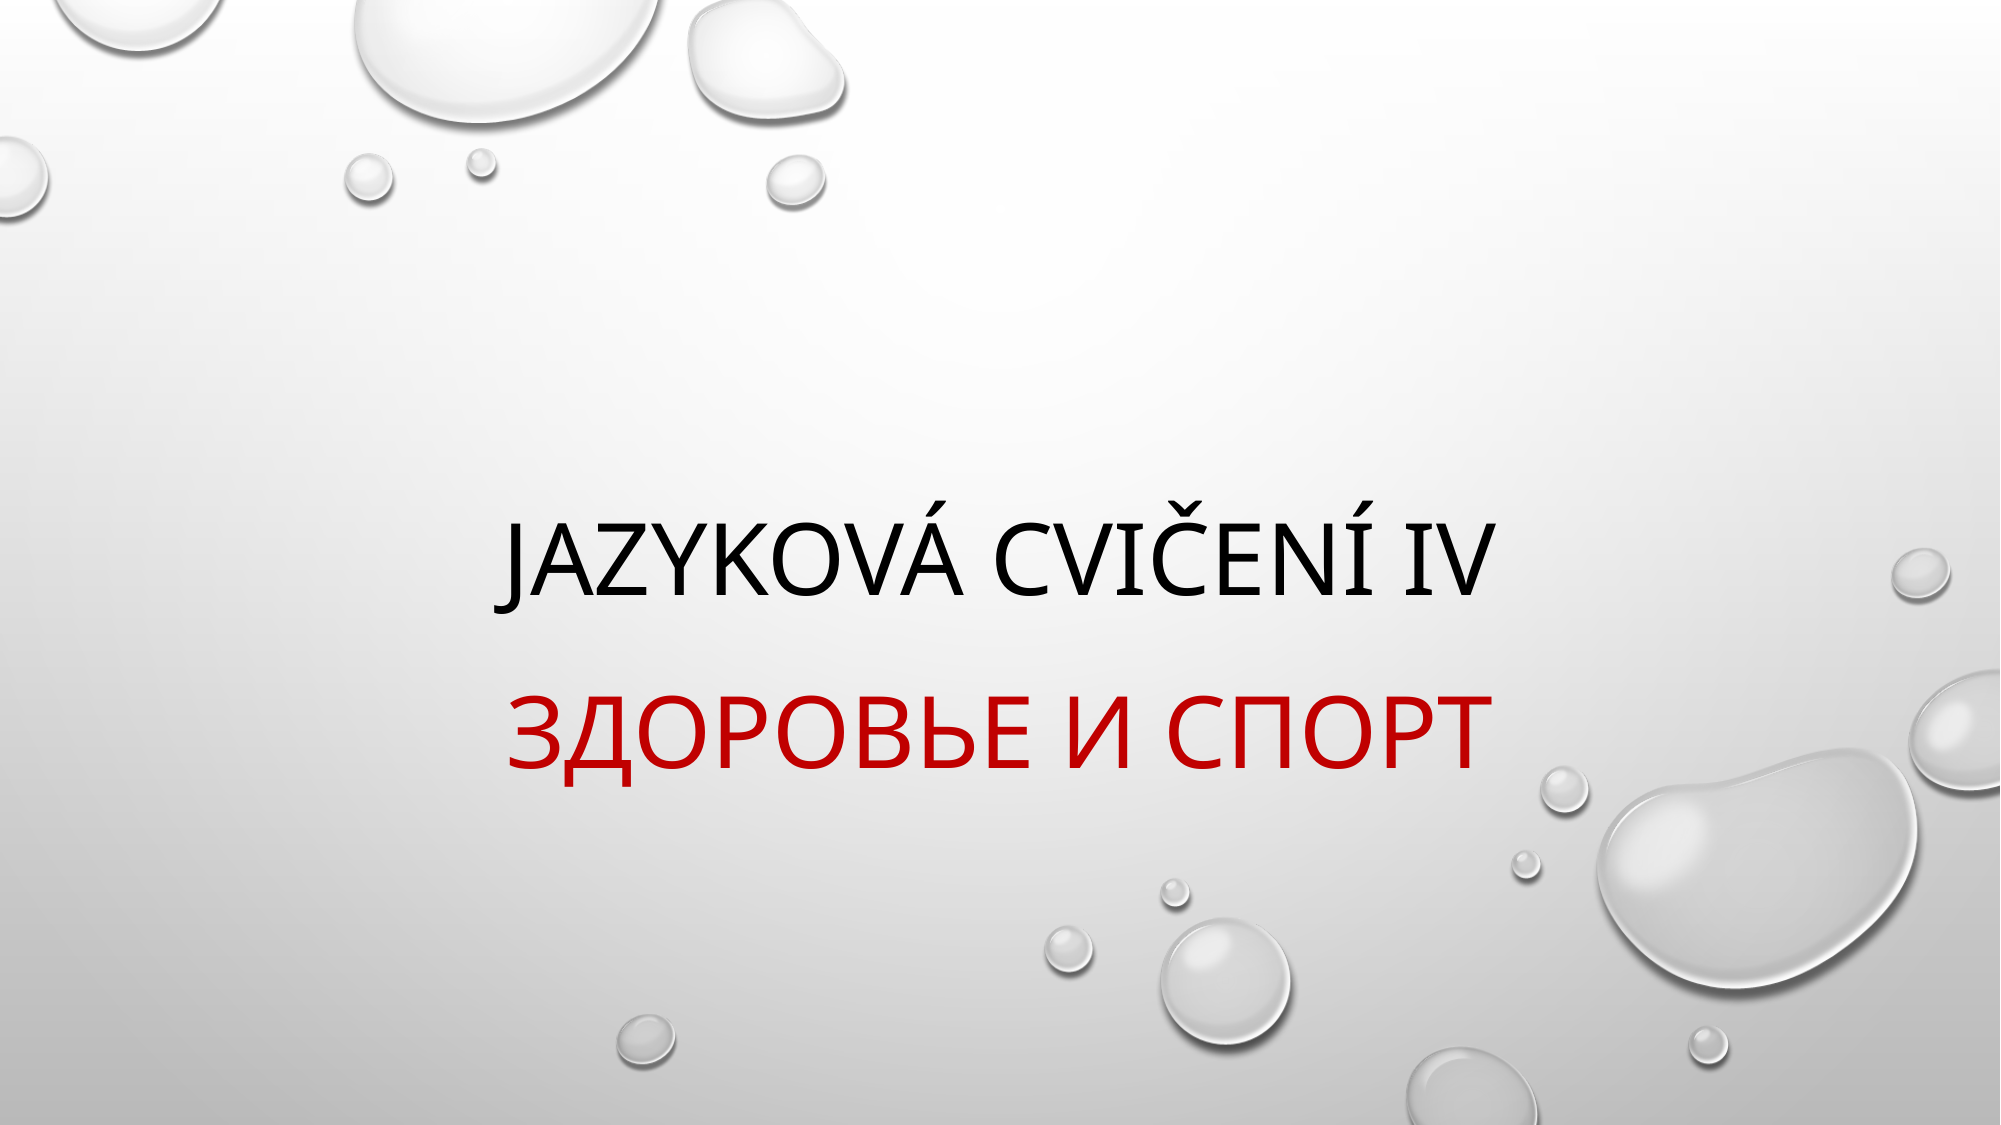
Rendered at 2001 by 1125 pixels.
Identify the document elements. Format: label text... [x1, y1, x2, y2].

subtitle Здоровье и спорт [287, 637, 1713, 863]
picture [0, 0, 2000, 1125]
title Jazyková cvičení IV [287, 213, 1713, 625]
